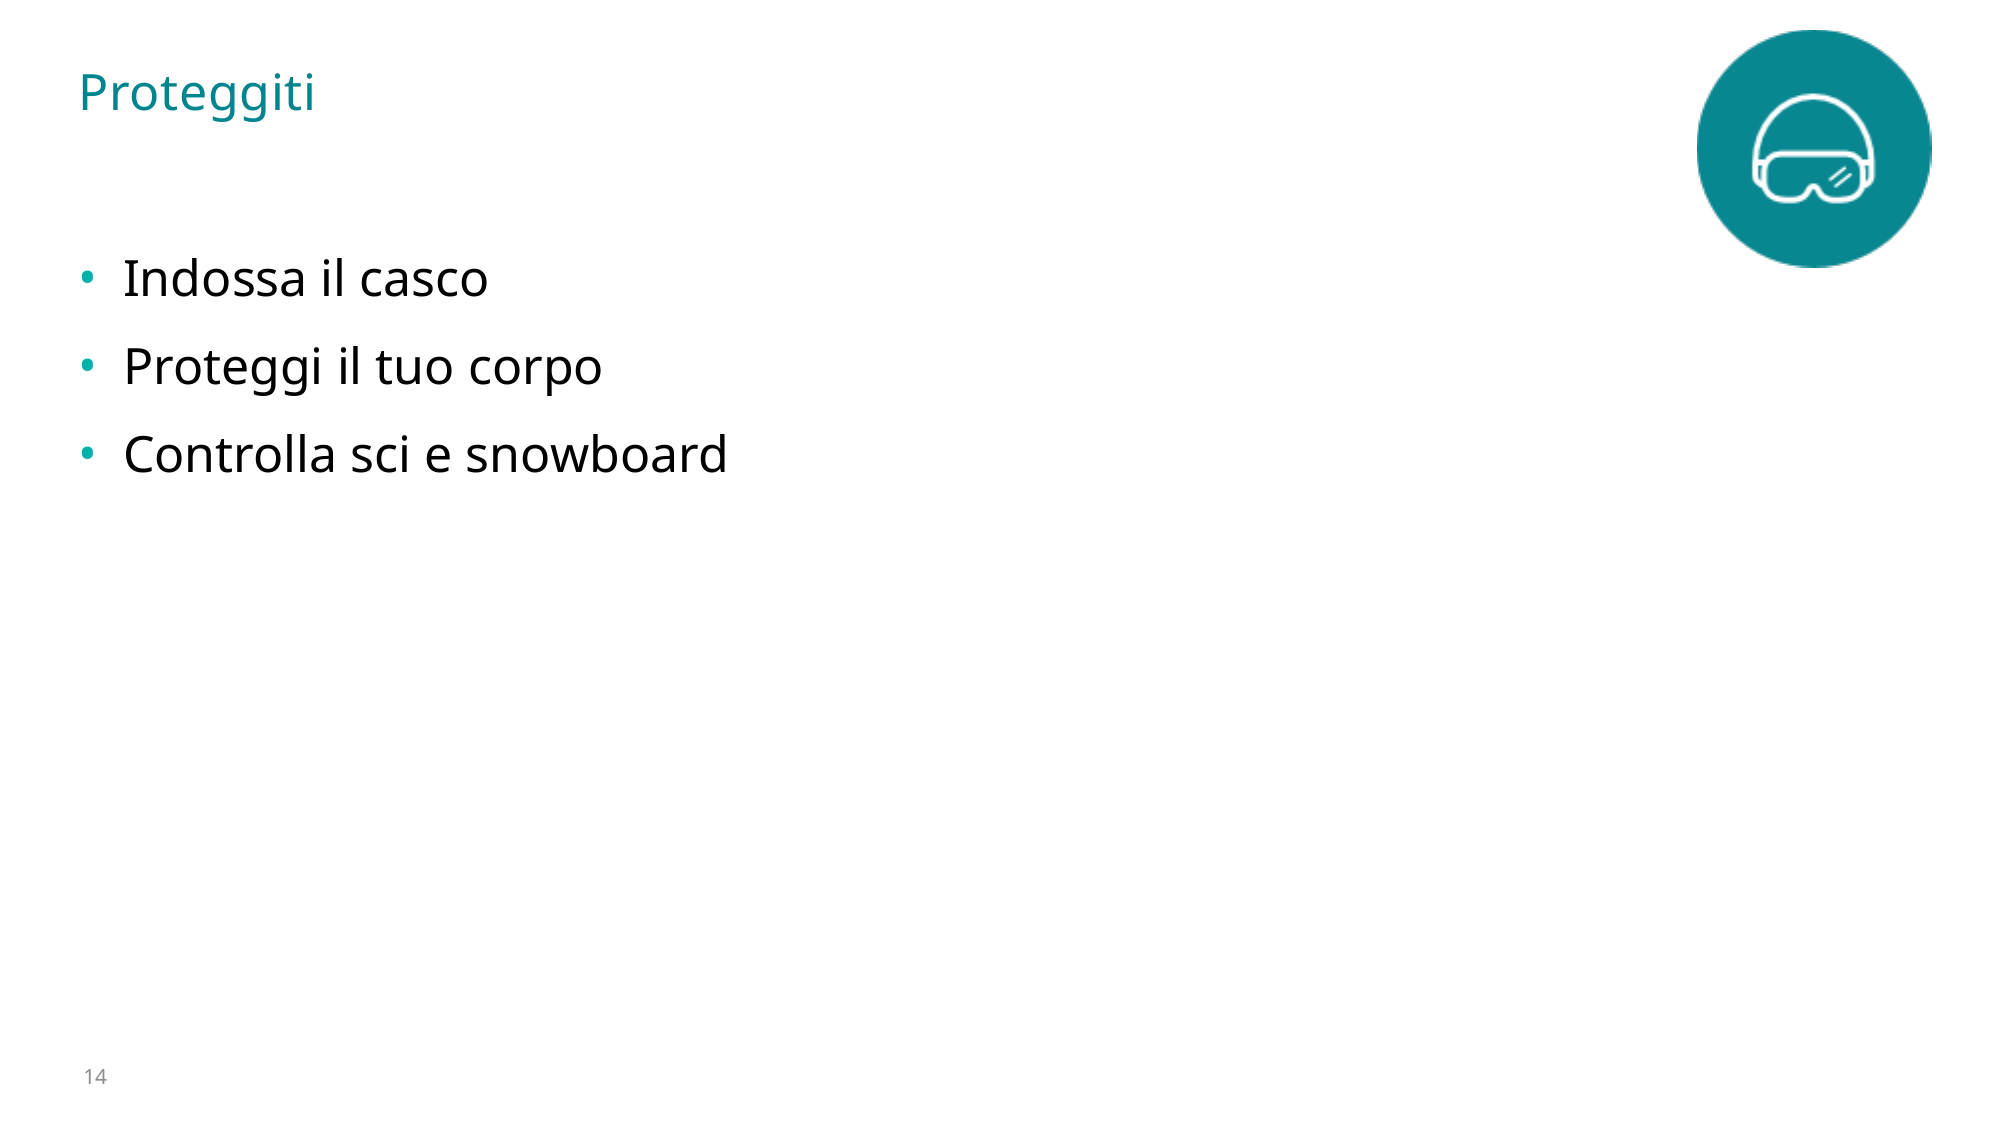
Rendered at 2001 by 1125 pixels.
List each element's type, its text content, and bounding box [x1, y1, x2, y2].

list Indossa il casco Proteggi il tuo corpo Controlla sci e snowboard [78, 243, 1922, 882]
picture [1697, 30, 1932, 268]
title Proteggiti [78, 59, 1697, 112]
slide_number 14 [83, 1063, 218, 1090]
